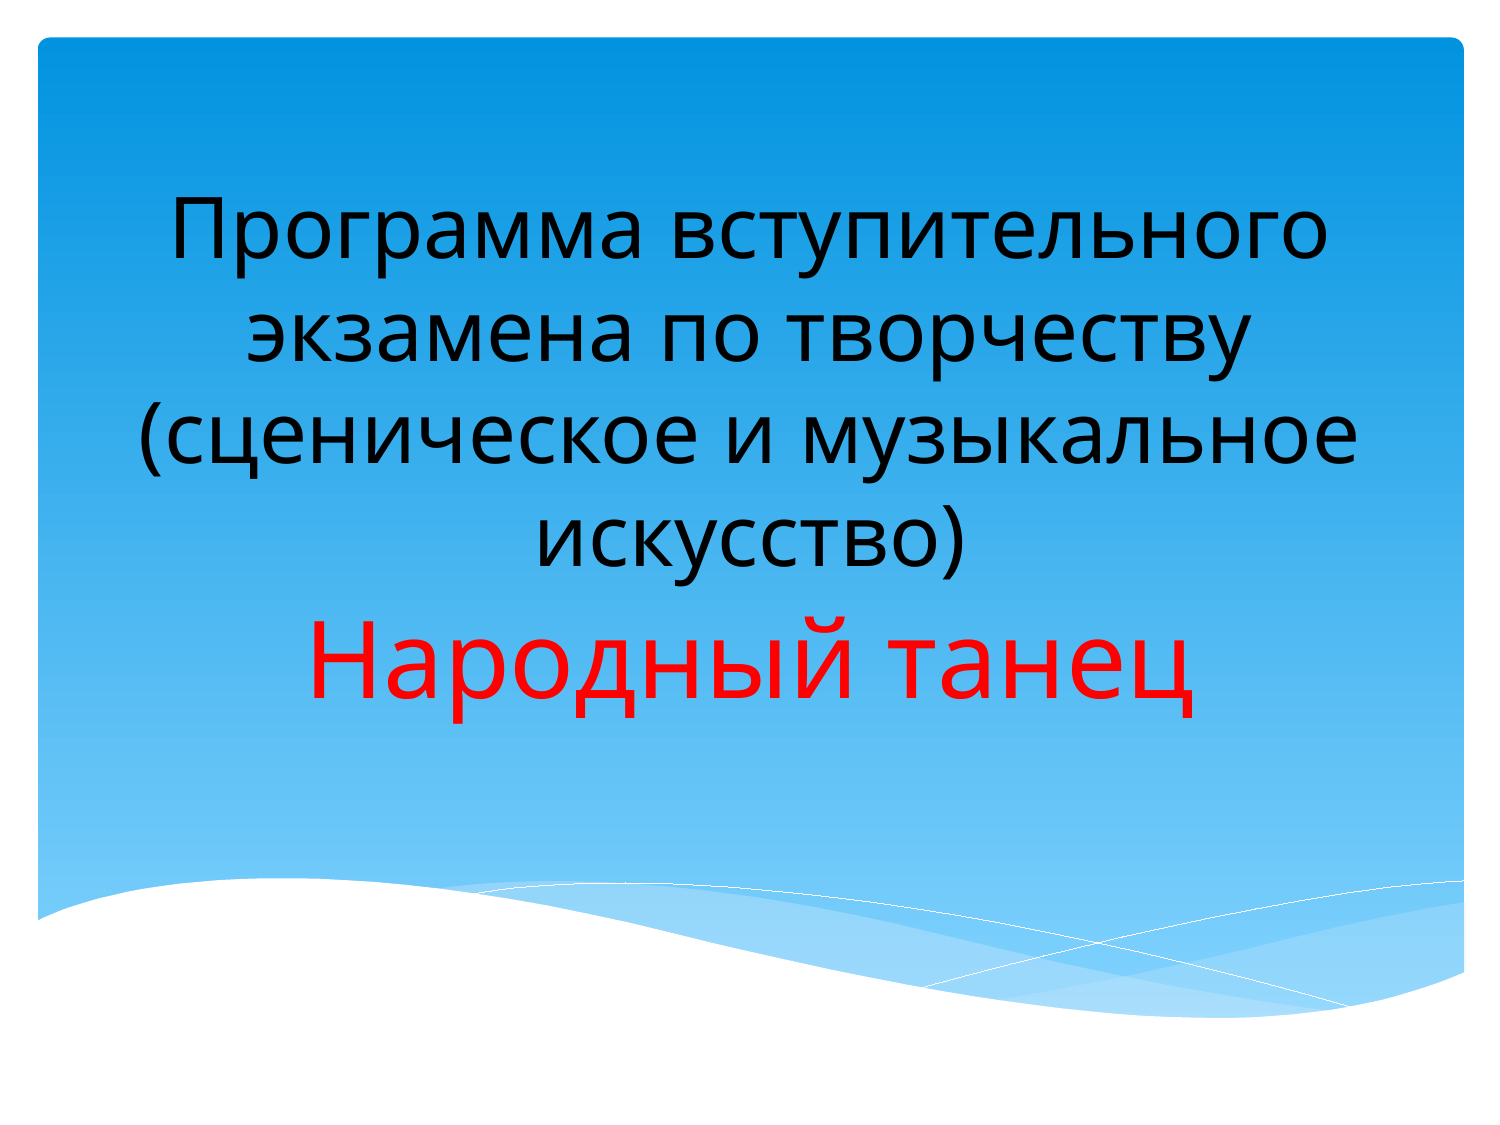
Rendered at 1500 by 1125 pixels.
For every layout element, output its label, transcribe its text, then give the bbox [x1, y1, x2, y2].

title Программа вступительного экзамена по творчеству (сценическое и музыкальное искусство) [112, 90, 1388, 591]
subtitle Народный танец [225, 583, 1275, 825]
